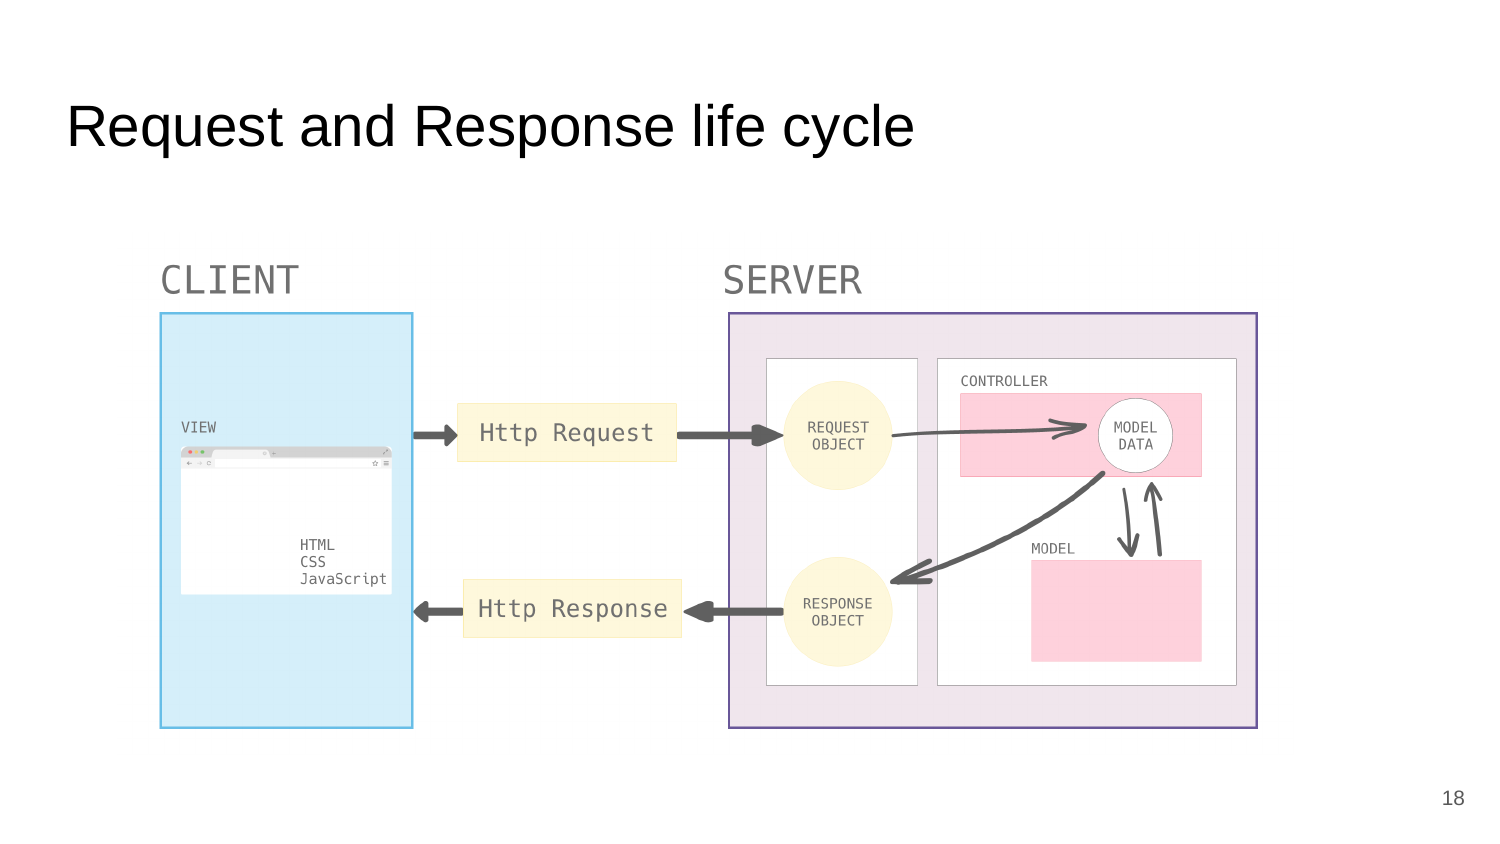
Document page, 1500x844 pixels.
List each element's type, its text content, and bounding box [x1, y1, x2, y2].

title Request and Response life cycle [51, 72, 1449, 167]
slide_number 18 [1389, 764, 1480, 830]
picture [116, 232, 1294, 755]
